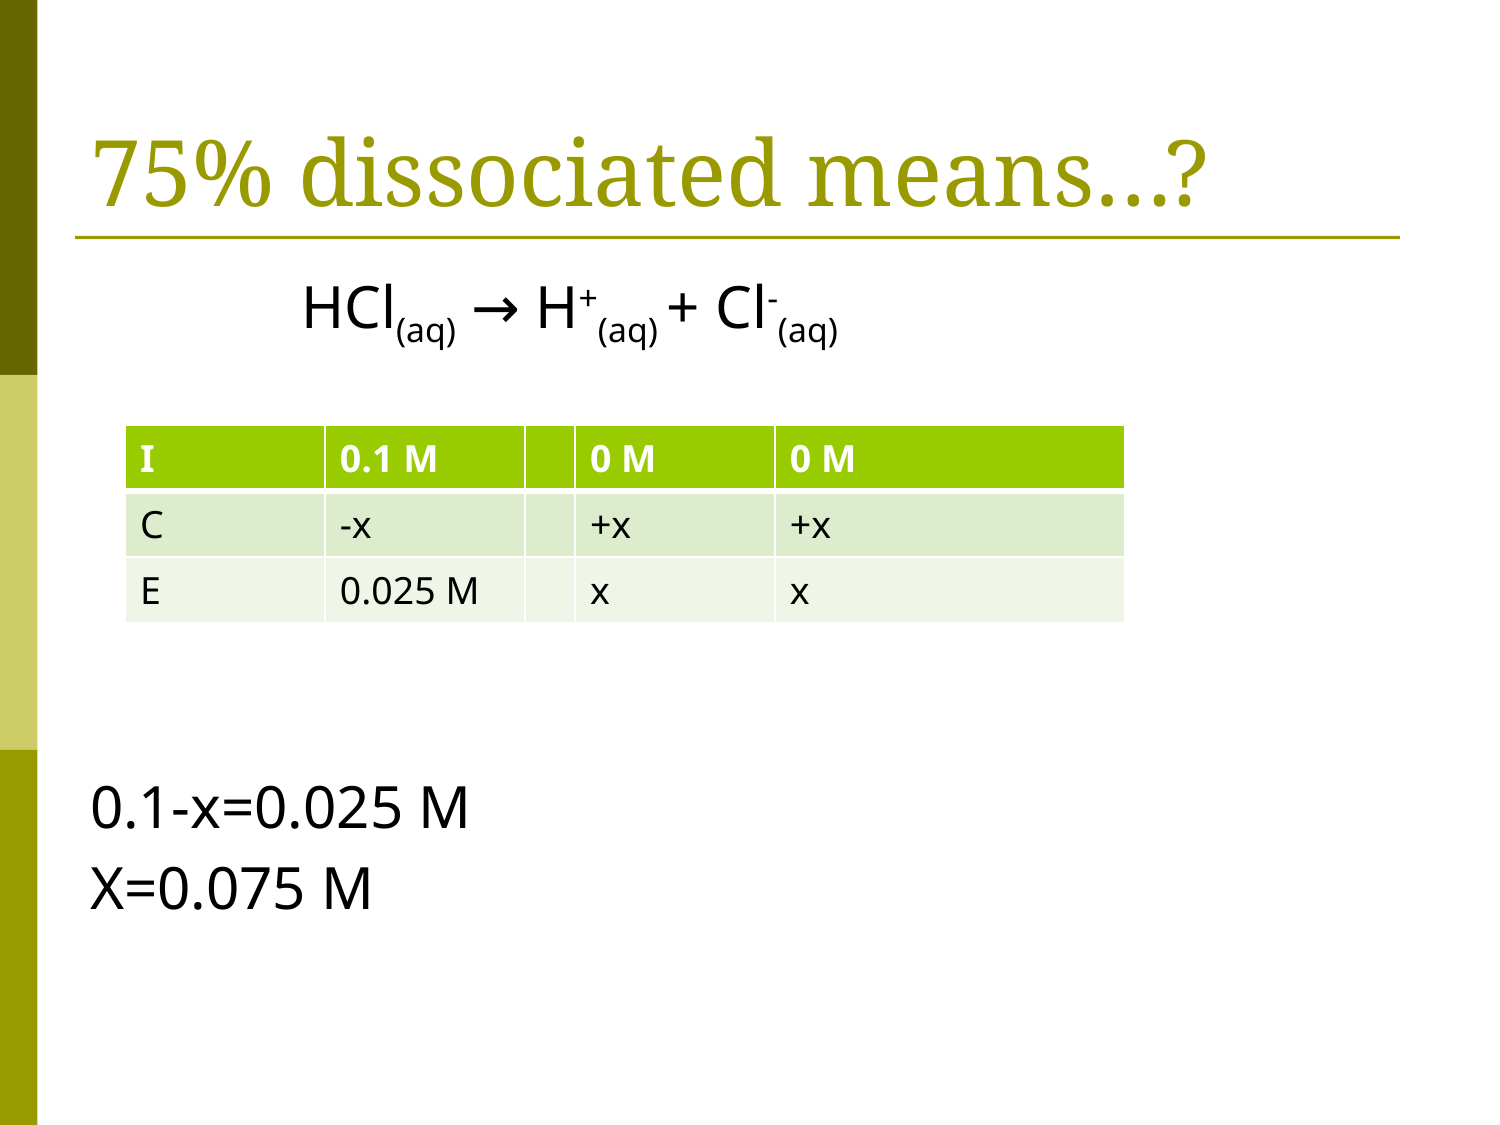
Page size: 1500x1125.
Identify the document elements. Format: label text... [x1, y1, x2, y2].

table_header [526, 426, 574, 488]
table_header 0.1 M [326, 426, 524, 488]
table_cell [526, 558, 574, 622]
table_cell x [776, 558, 1124, 622]
table_header 0 M [776, 426, 1124, 488]
table_cell -x [326, 494, 524, 556]
table_cell 0.025 M [326, 558, 524, 622]
table_cell [526, 494, 574, 556]
table_cell C [126, 494, 324, 556]
table_header 0 M [576, 426, 774, 488]
table_cell +x [576, 494, 774, 556]
table_cell E [126, 558, 324, 622]
table_cell x [576, 558, 774, 622]
list HCl(aq) → H+(aq) + Cl-(aq) 0.1-x=0.025 M X=0.075 M [75, 262, 1425, 1006]
title 75% dissociated means…? [75, 45, 1425, 233]
table_cell +x [776, 494, 1124, 556]
table_header I [126, 426, 324, 488]
